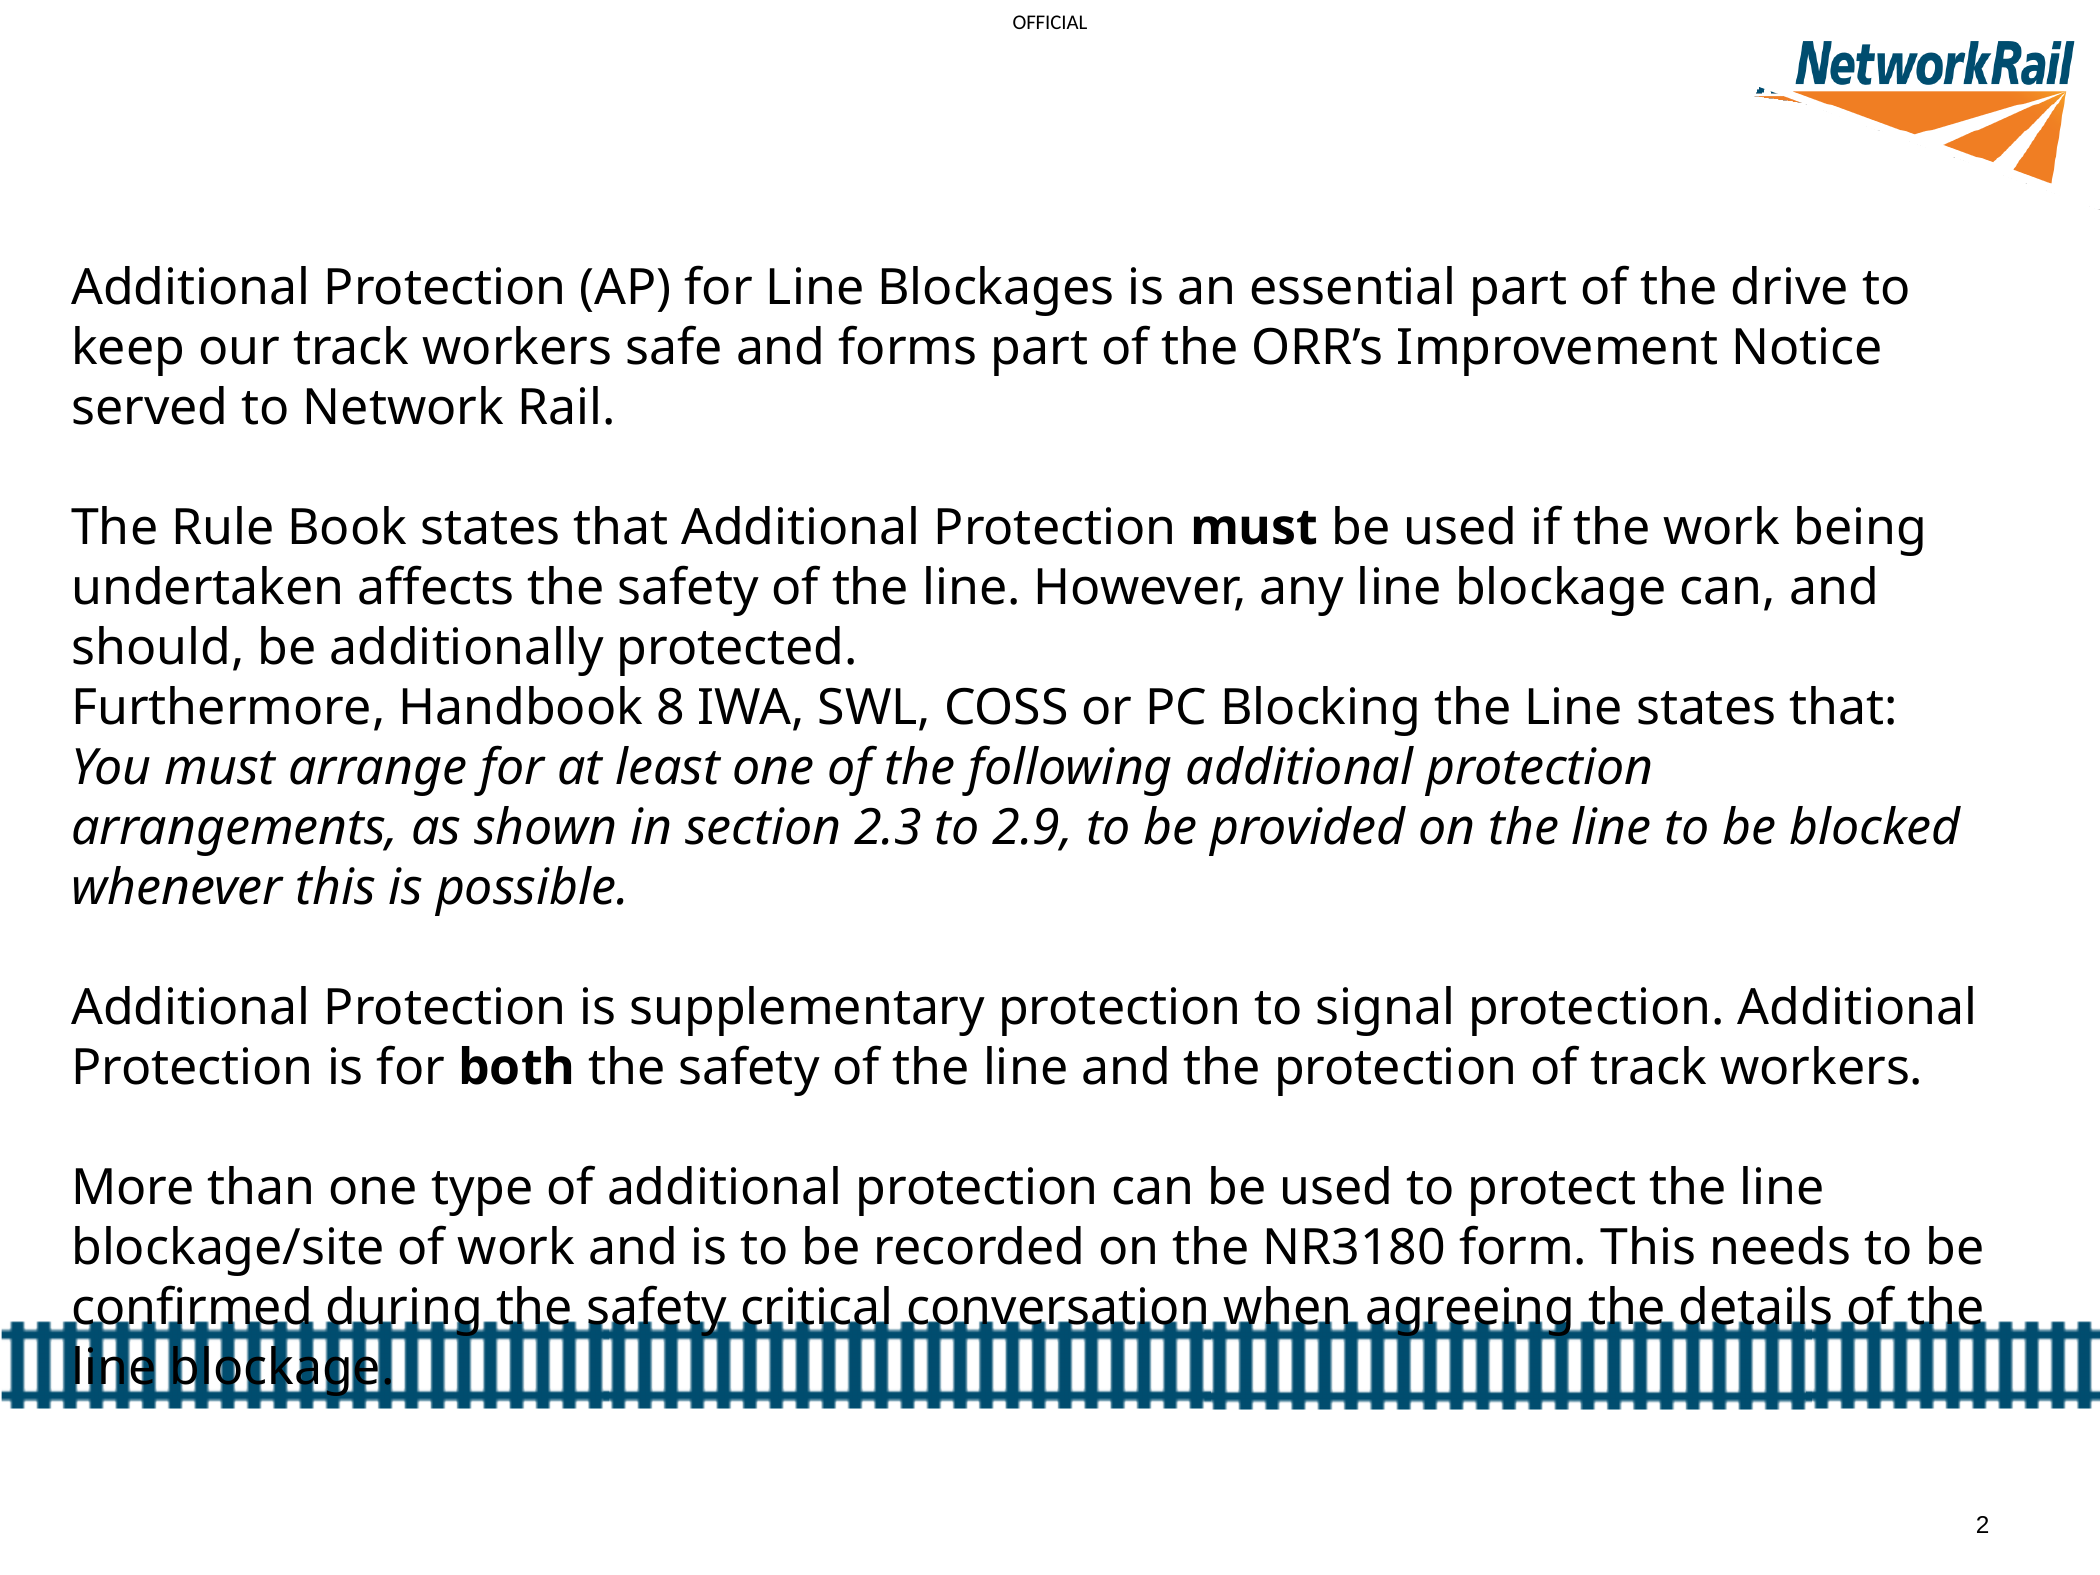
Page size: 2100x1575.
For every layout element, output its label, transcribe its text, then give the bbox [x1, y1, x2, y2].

picture [470, 1402, 485, 1408]
picture [23, 1323, 38, 1331]
picture [756, 1402, 770, 1408]
picture [2064, 1399, 2079, 1408]
picture [286, 1402, 301, 1408]
picture [365, 1402, 380, 1408]
picture [1672, 1402, 1687, 1409]
picture [966, 1402, 981, 1408]
picture [2011, 1399, 2026, 1408]
picture [1278, 1402, 1293, 1409]
picture [575, 1402, 590, 1408]
picture [1880, 1402, 1895, 1408]
picture [1, 1323, 12, 1331]
text_box Additional Protection (AP) for Line Blockages is an essential part of the drive to keep our track workers safe and forms part of the ORR’s Improvement Notice served to Network Rail. The Rule Book states that Additional Protection must be used if the work being undertaken affects the safety of the line. However, any line blockage can, and should, be additionally protected. Furthermore, Handbook 8 IWA, SWL, COSS or PC Blocking the Line states that: You must arrange for at least one of the following additional protection arrangements, as shown in section 2.3 to 2.9, to be provided on the line to be blocked whenever this is possible. Additional Protection is supplementary protection to signal protection. Additional Protection is for both the safety of the line and the protection of track workers. More than one type of additional protection can be used to protect the line blockage/site of work and is to be recorded on the NR3180 form. This needs to be confirmed during the safety critical conversation when agreeing the details of the line blockage. [56, 246, 2009, 1402]
picture [1541, 1402, 1556, 1409]
picture [1853, 1402, 1868, 1408]
picture [1462, 1402, 1477, 1409]
picture [260, 1402, 274, 1408]
picture [808, 1402, 823, 1408]
picture [677, 1402, 692, 1408]
picture [913, 1402, 928, 1408]
picture [1754, 0, 2100, 210]
picture [1752, 1402, 1766, 1409]
picture [1985, 1402, 2000, 1408]
picture [444, 1402, 458, 1408]
picture [1594, 1402, 1608, 1409]
picture [1383, 1402, 1398, 1409]
picture [601, 1402, 613, 1408]
picture [2064, 1323, 2079, 1331]
picture [1, 1399, 12, 1408]
picture [1331, 1402, 1345, 1409]
picture [23, 1338, 38, 1392]
picture [1906, 1402, 1921, 1408]
picture [207, 1402, 222, 1408]
picture [1778, 1402, 1793, 1409]
picture [1646, 1402, 1661, 1409]
picture [1123, 1402, 1138, 1408]
picture [2090, 1338, 2100, 1392]
picture [1176, 1402, 1191, 1408]
picture [1567, 1402, 1582, 1409]
picture [2090, 1323, 2100, 1331]
picture [155, 1402, 169, 1408]
picture [181, 1402, 196, 1408]
picture [1620, 1402, 1635, 1409]
picture [1, 1338, 12, 1392]
picture [522, 1402, 537, 1408]
picture [1202, 1402, 1214, 1409]
picture [1071, 1402, 1086, 1408]
picture [417, 1402, 432, 1408]
picture [1488, 1402, 1503, 1409]
picture [1515, 1402, 1530, 1409]
picture [2011, 1323, 2026, 1331]
picture [835, 1402, 849, 1408]
picture [729, 1402, 744, 1408]
picture [102, 1402, 117, 1408]
picture [2038, 1399, 2052, 1408]
picture [391, 1402, 406, 1408]
picture [887, 1402, 902, 1408]
picture [1150, 1402, 1165, 1408]
picture [2011, 1338, 2026, 1392]
picture [496, 1402, 511, 1408]
picture [1357, 1402, 1372, 1409]
picture [1436, 1402, 1451, 1409]
picture [1018, 1402, 1033, 1408]
picture [1725, 1402, 1740, 1409]
picture [339, 1402, 353, 1408]
picture [1252, 1402, 1266, 1409]
picture [234, 1402, 248, 1408]
picture [49, 1323, 56, 1331]
picture [76, 1402, 91, 1408]
picture [2038, 1338, 2052, 1392]
picture [2038, 1323, 2052, 1331]
picture [23, 1399, 38, 1408]
picture [549, 1402, 564, 1408]
picture [1827, 1402, 1842, 1408]
picture [1097, 1402, 1112, 1408]
picture [1932, 1402, 1947, 1408]
picture [1045, 1402, 1059, 1408]
picture [703, 1402, 718, 1408]
picture [1304, 1402, 1319, 1409]
picture [650, 1402, 665, 1408]
picture [49, 1338, 56, 1392]
picture [2064, 1338, 2079, 1392]
picture [128, 1402, 143, 1408]
picture [1804, 1402, 1816, 1409]
picture [2090, 1399, 2100, 1408]
picture [1410, 1402, 1424, 1409]
picture [1225, 1402, 1240, 1409]
picture [861, 1402, 875, 1408]
picture [992, 1402, 1007, 1408]
picture [49, 1399, 64, 1408]
picture [782, 1402, 797, 1408]
picture [940, 1402, 954, 1408]
picture [1699, 1402, 1714, 1409]
picture [1959, 1402, 1974, 1408]
picture [624, 1402, 639, 1408]
picture [312, 1402, 327, 1408]
